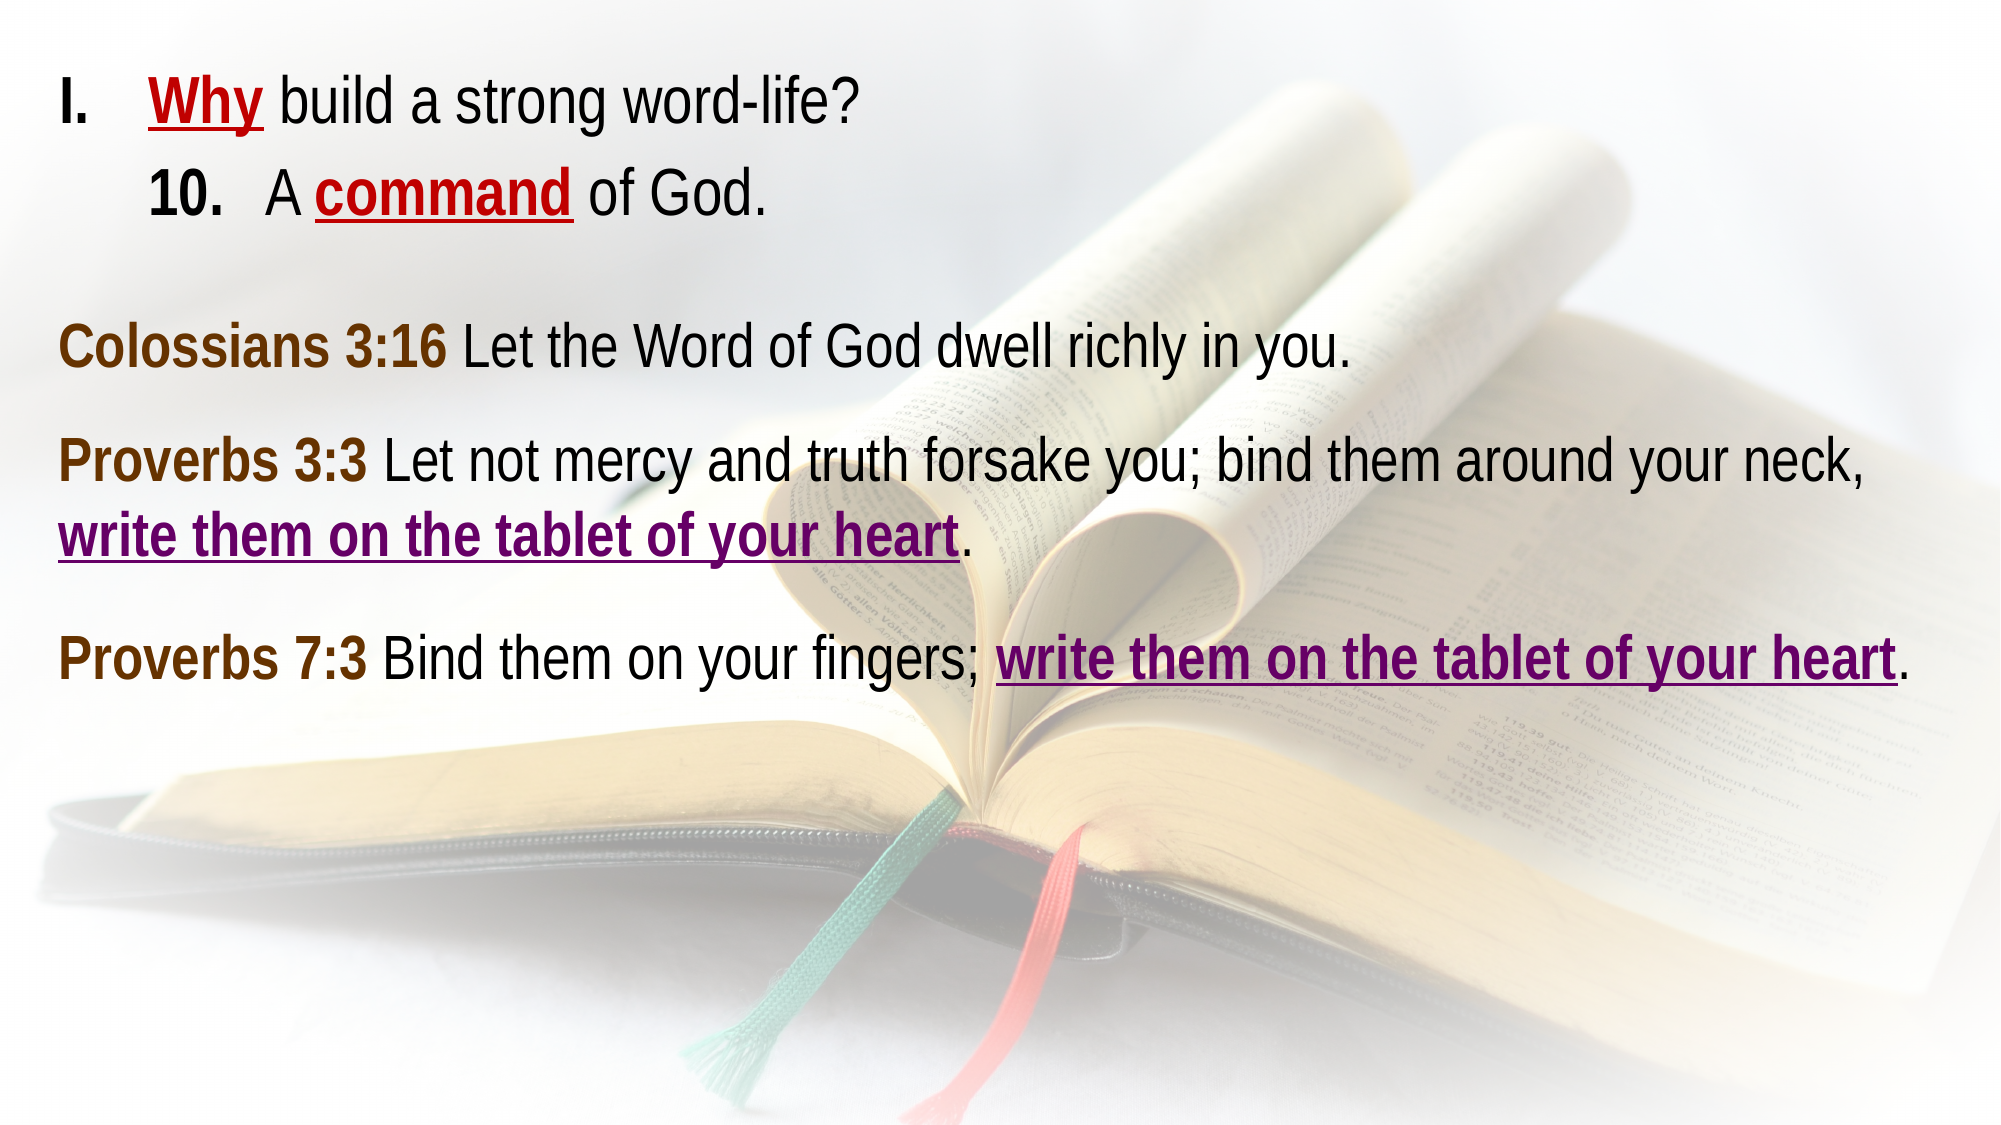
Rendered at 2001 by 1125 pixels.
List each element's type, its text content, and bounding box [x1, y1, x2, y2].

text_box Proverbs 7:3 Bind them on your fingers; write them on the tablet of your heart. [44, 609, 1957, 699]
text_box Colossians 3:16 Let the Word of God dwell richly in you. [44, 298, 1957, 387]
text_box [0, 0, 2000, 1125]
text_box I. Why build a strong word-life? 10. A command of God. [44, 49, 1957, 237]
text_box Proverbs 3:3 Let not mercy and truth forsake you; bind them around your neck, write them on the tablet of your heart. [44, 412, 1957, 576]
